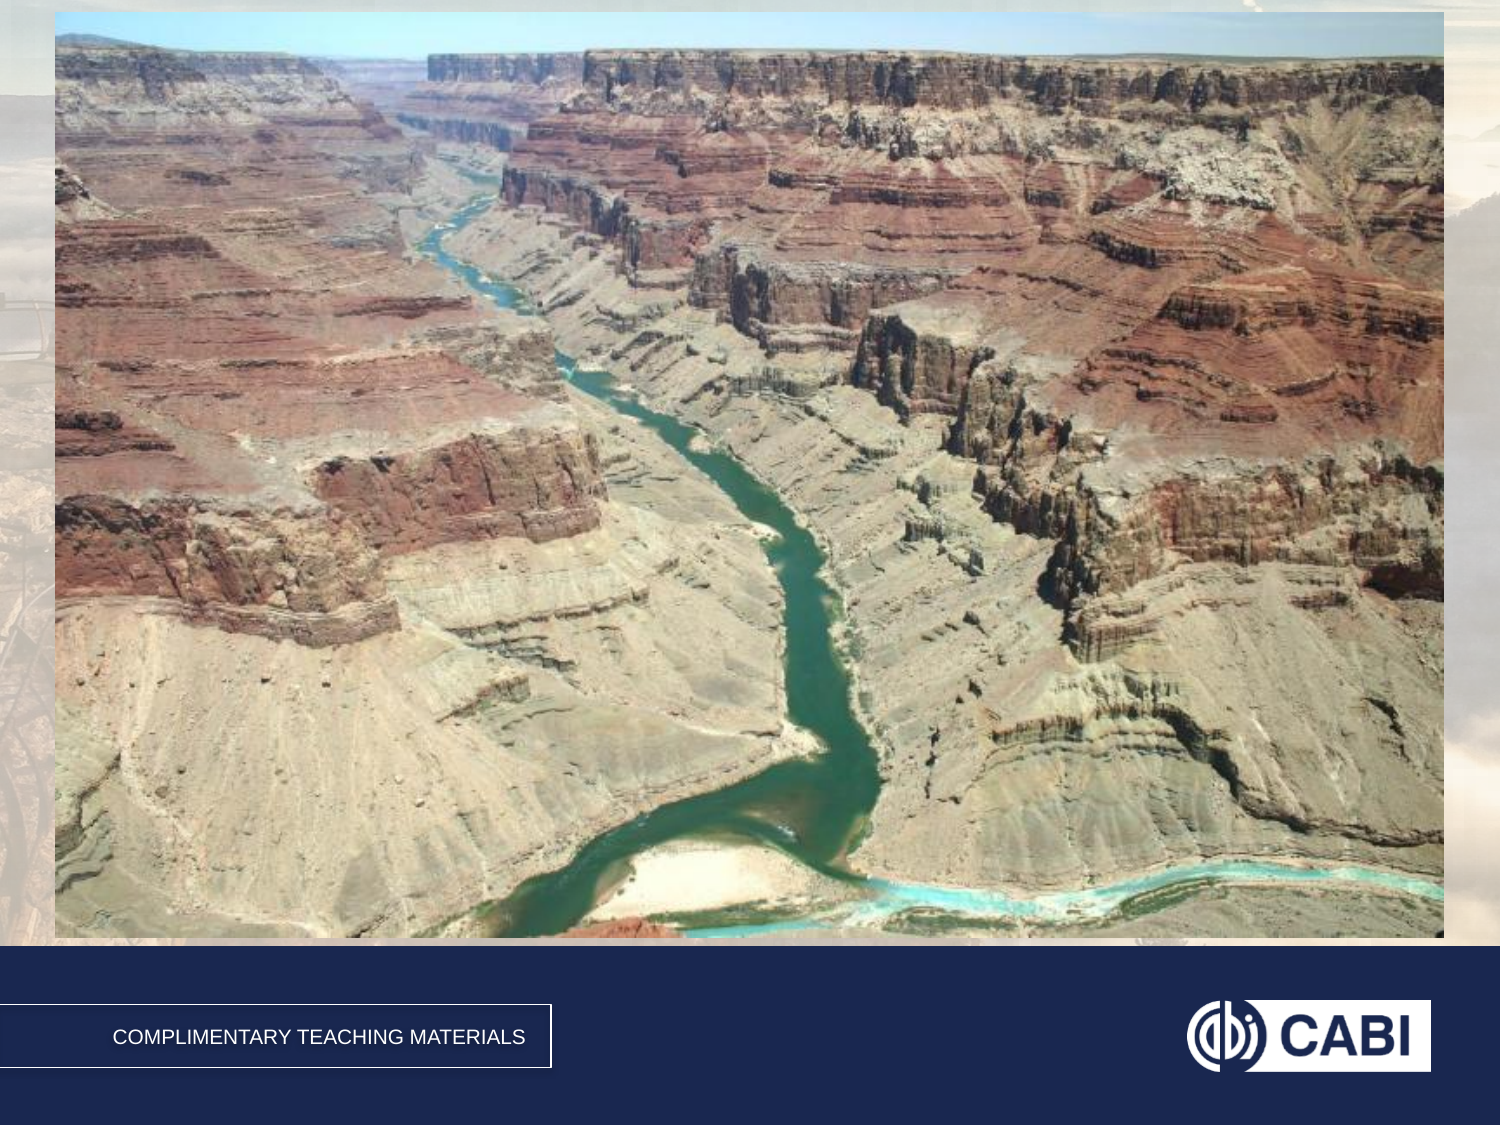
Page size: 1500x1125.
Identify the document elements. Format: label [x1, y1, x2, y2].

picture [55, 12, 1444, 938]
picture [1187, 1000, 1431, 1072]
